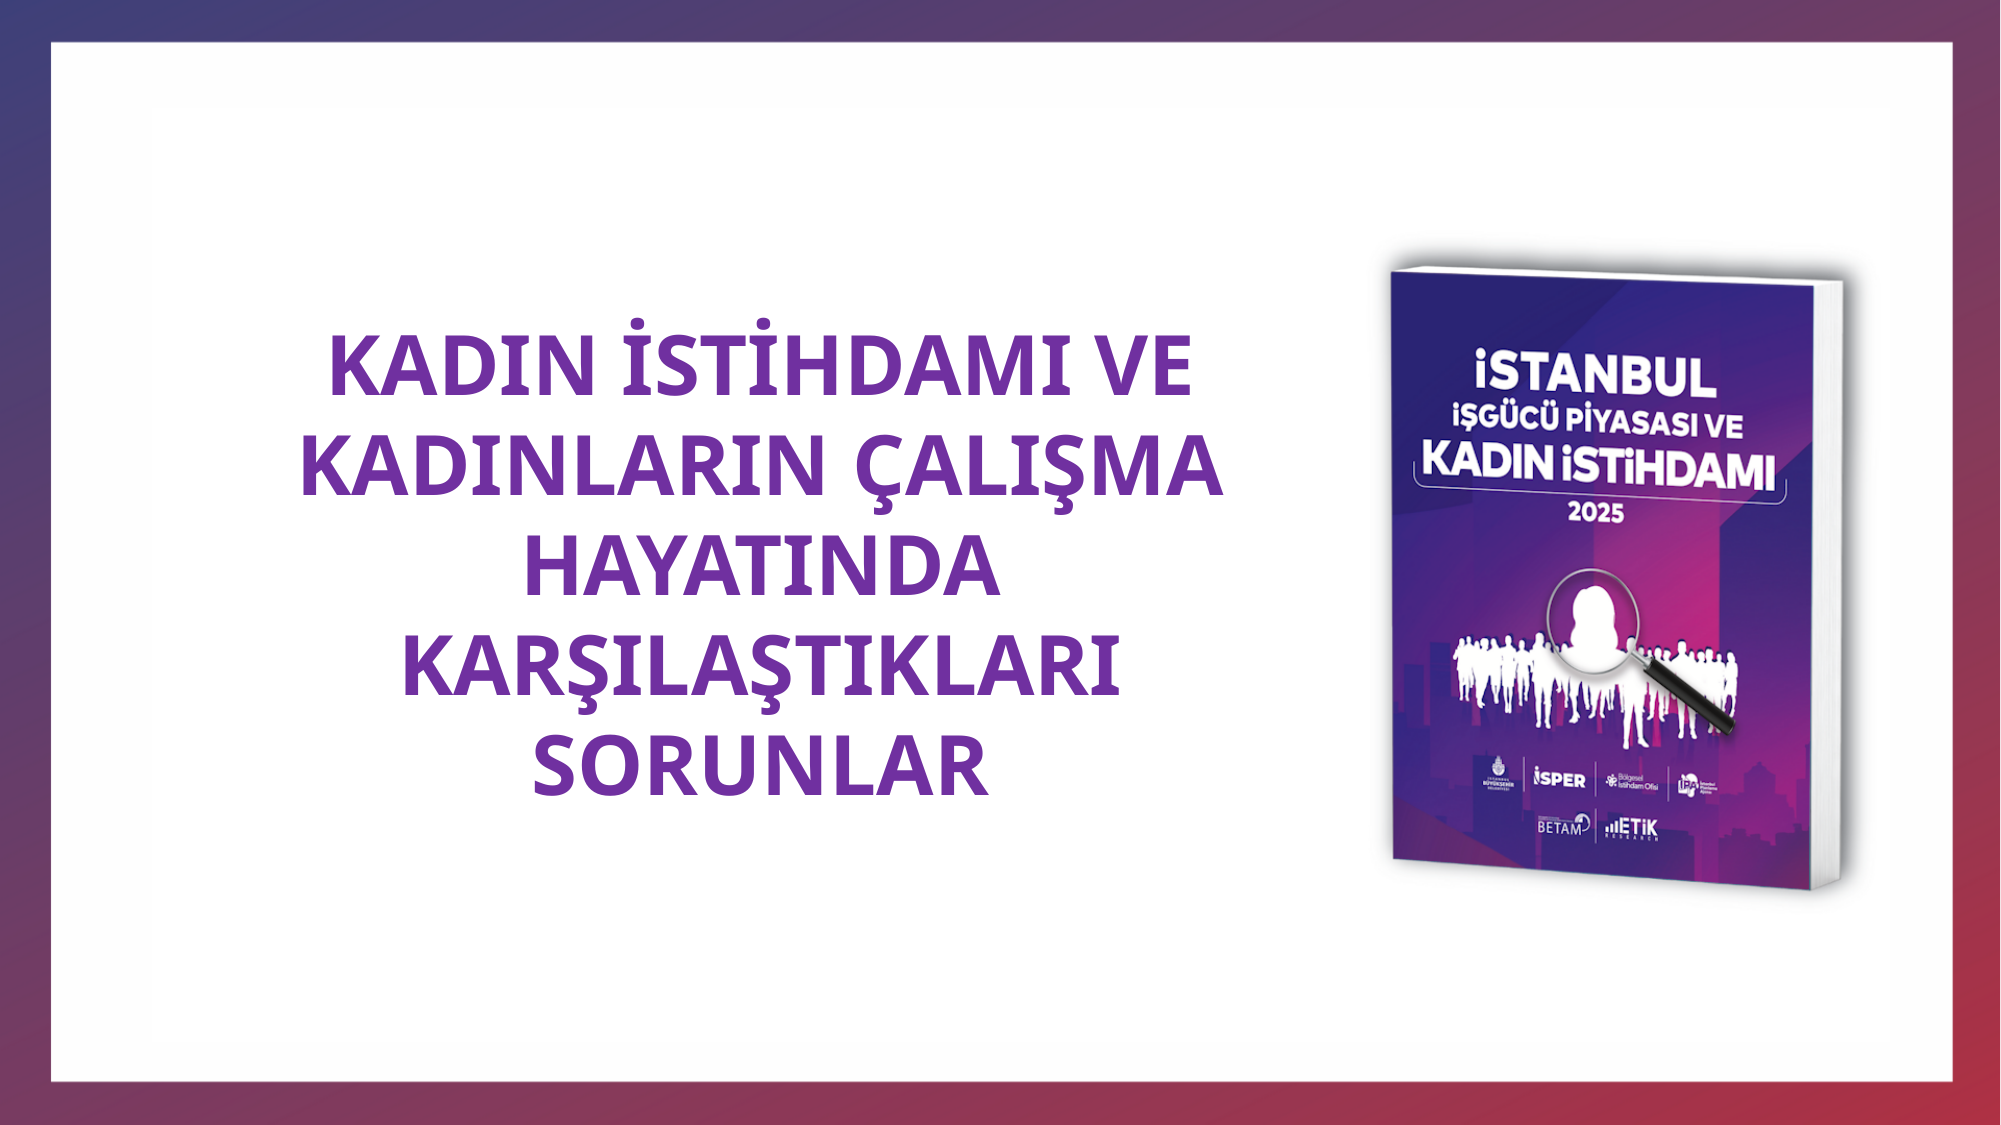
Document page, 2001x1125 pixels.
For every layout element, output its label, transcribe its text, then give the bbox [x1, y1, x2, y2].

picture [0, 0, 2001, 1125]
title KADIN İSTİHDAMI VE KADINLARIN ÇALIŞMA HAYATINDA KARŞILAŞTIKLARI SORUNLAR [199, 296, 1322, 820]
